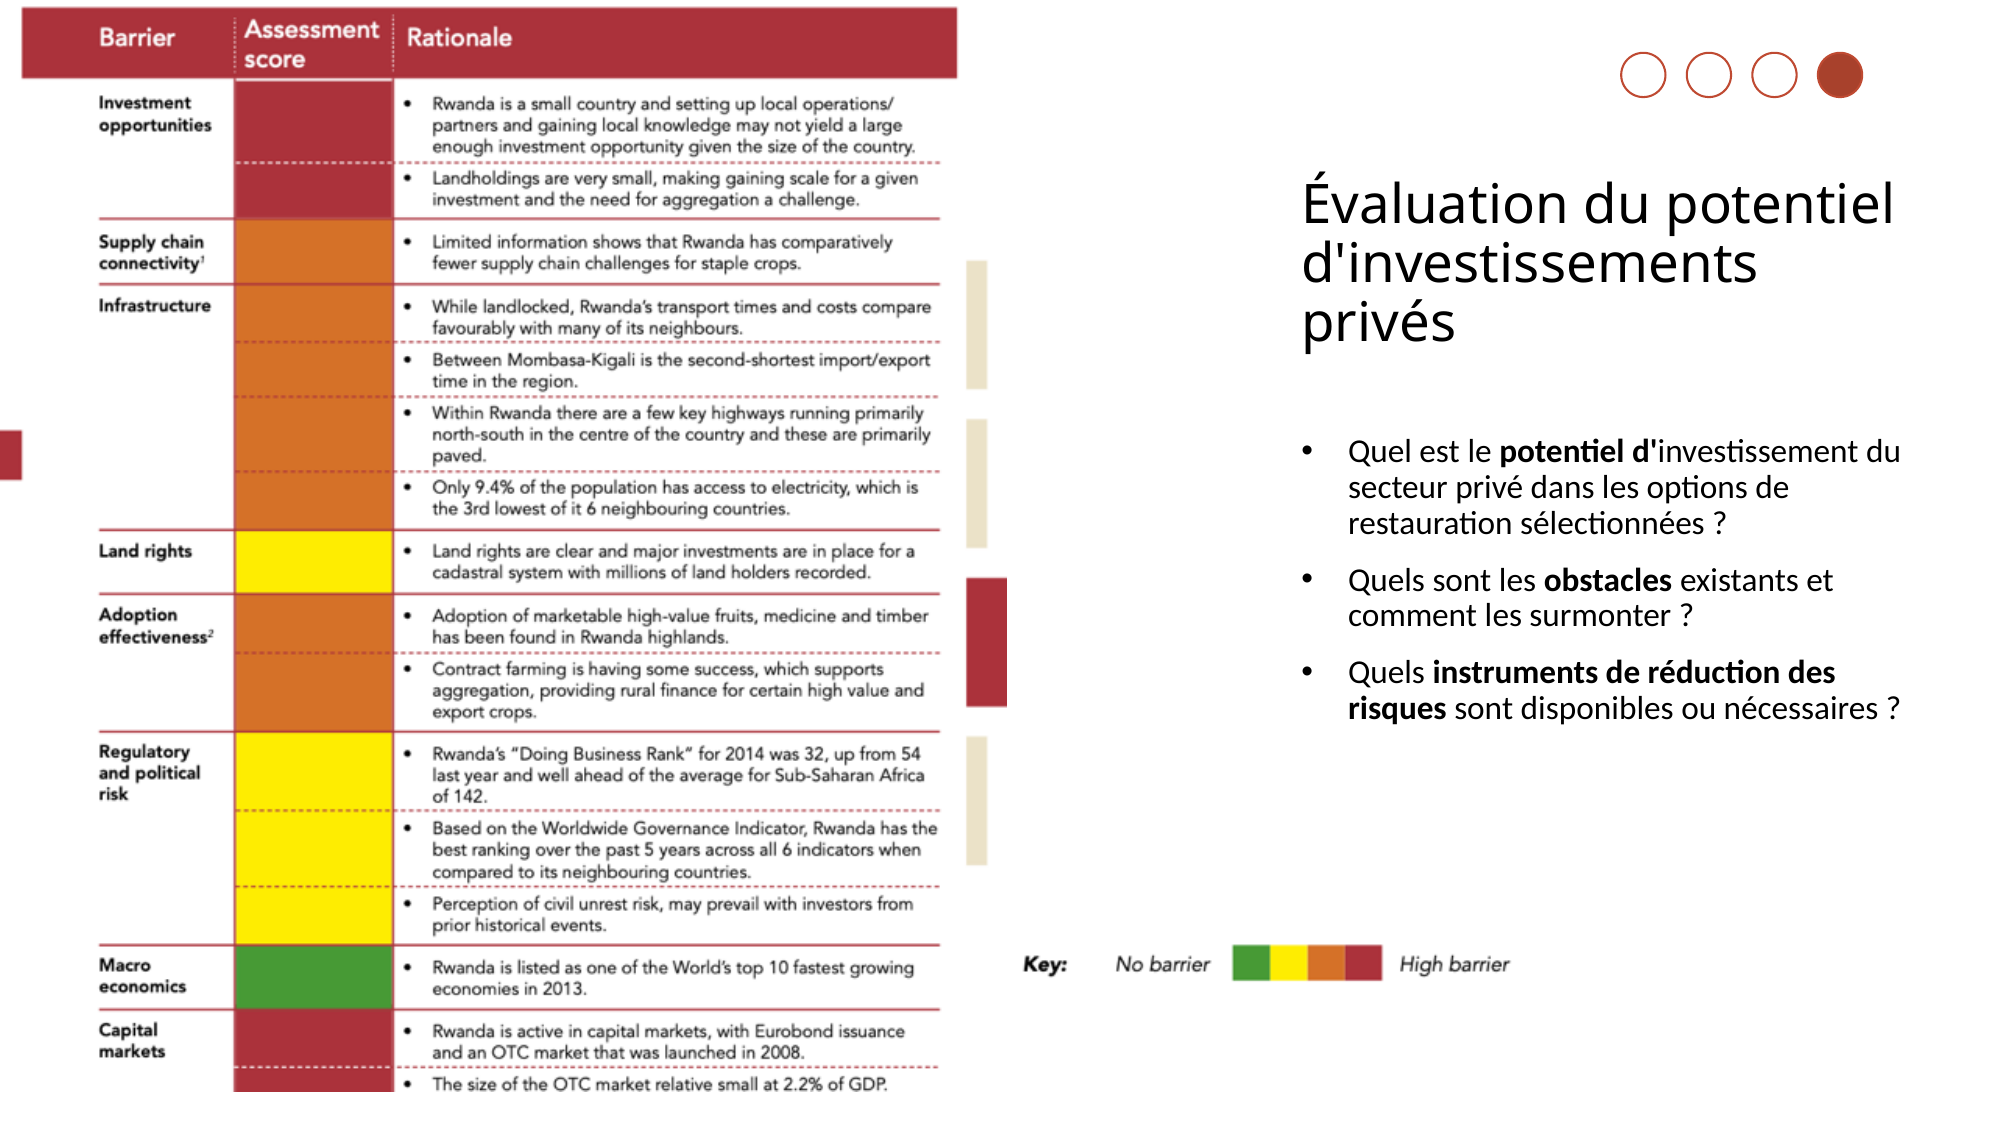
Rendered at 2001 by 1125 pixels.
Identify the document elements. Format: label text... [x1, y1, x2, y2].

list Quel est le potentiel d'investissement du secteur privé dans les options de restauration sélectionnées ? Quels sont les obstacles existants et comment les surmonter ? Quels instruments de réduction des risques sont disponibles ou nécessaires ? [1286, 426, 1932, 1052]
title Évaluation du potentiel d'investissements privés [1286, 163, 1932, 426]
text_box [1621, 52, 1863, 98]
picture [0, 0, 1544, 1092]
